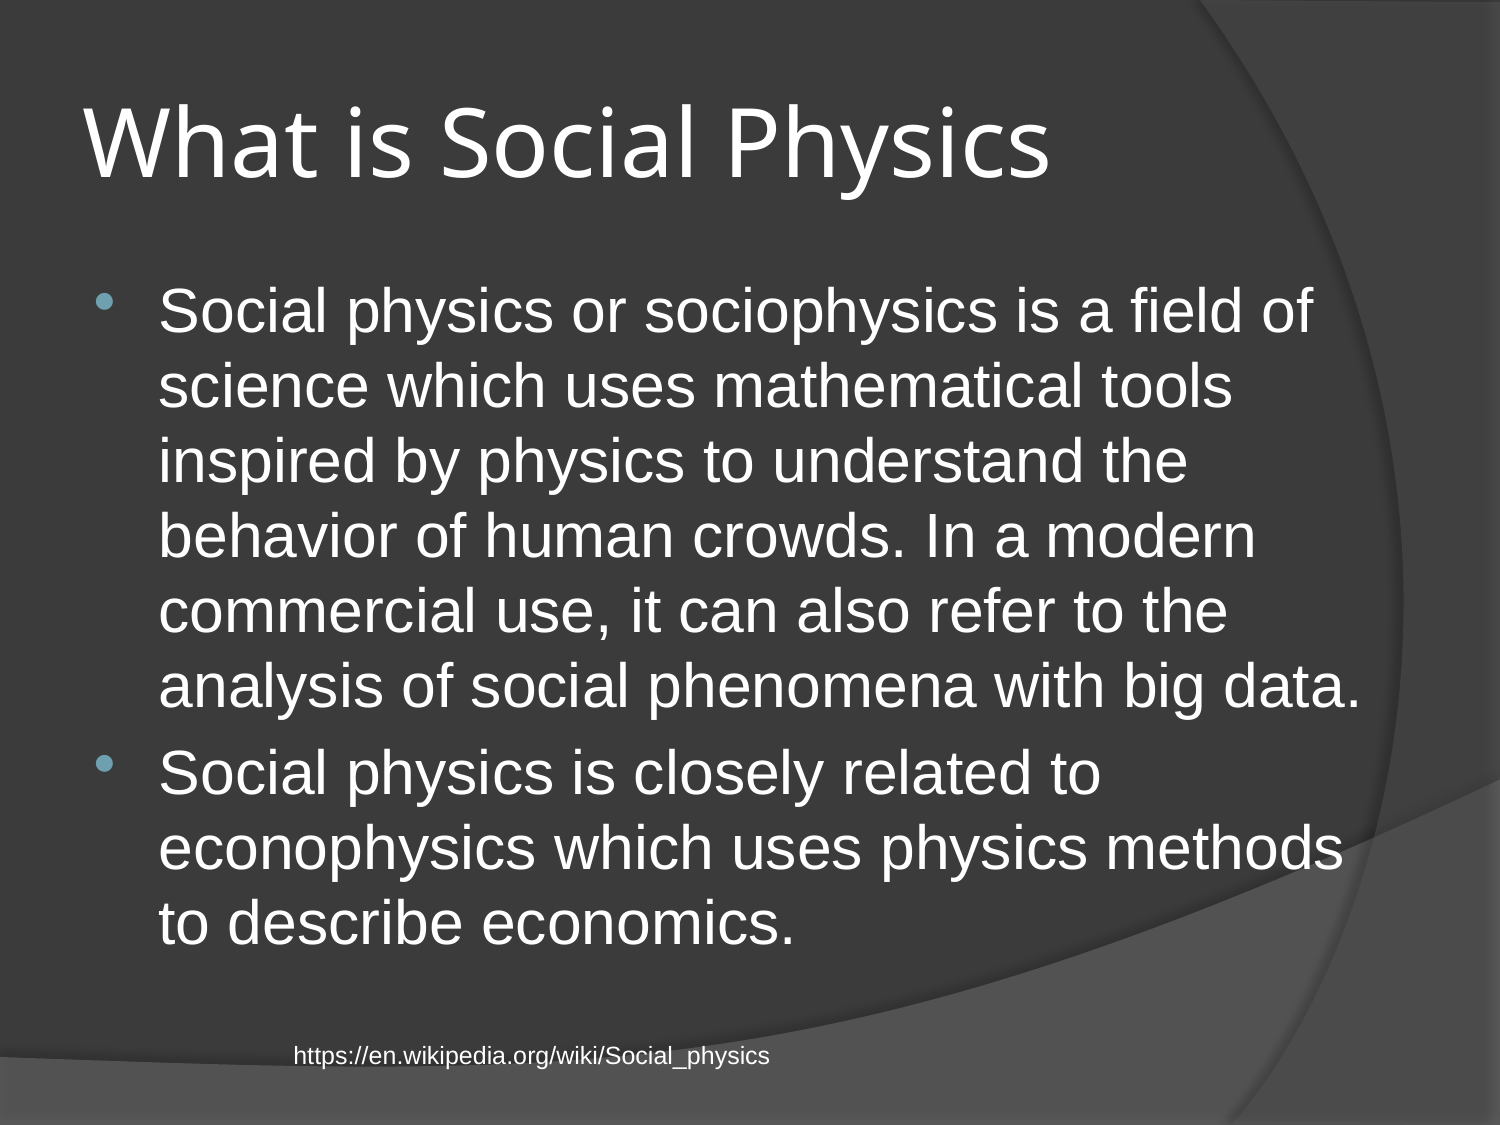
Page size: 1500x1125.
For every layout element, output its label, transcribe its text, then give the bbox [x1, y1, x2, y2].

list Social physics or sociophysics is a field of science which uses mathematical tools inspired by physics to understand the behavior of human crowds. In a modern commercial use, it can also refer to the analysis of social phenomena with big data. Social physics is closely related to econophysics which uses physics methods to describe economics. [75, 262, 1412, 1005]
text_box https://en.wikipedia.org/wiki/Social_physics [278, 1034, 787, 1078]
title What is Social Physics [75, 45, 1300, 233]
